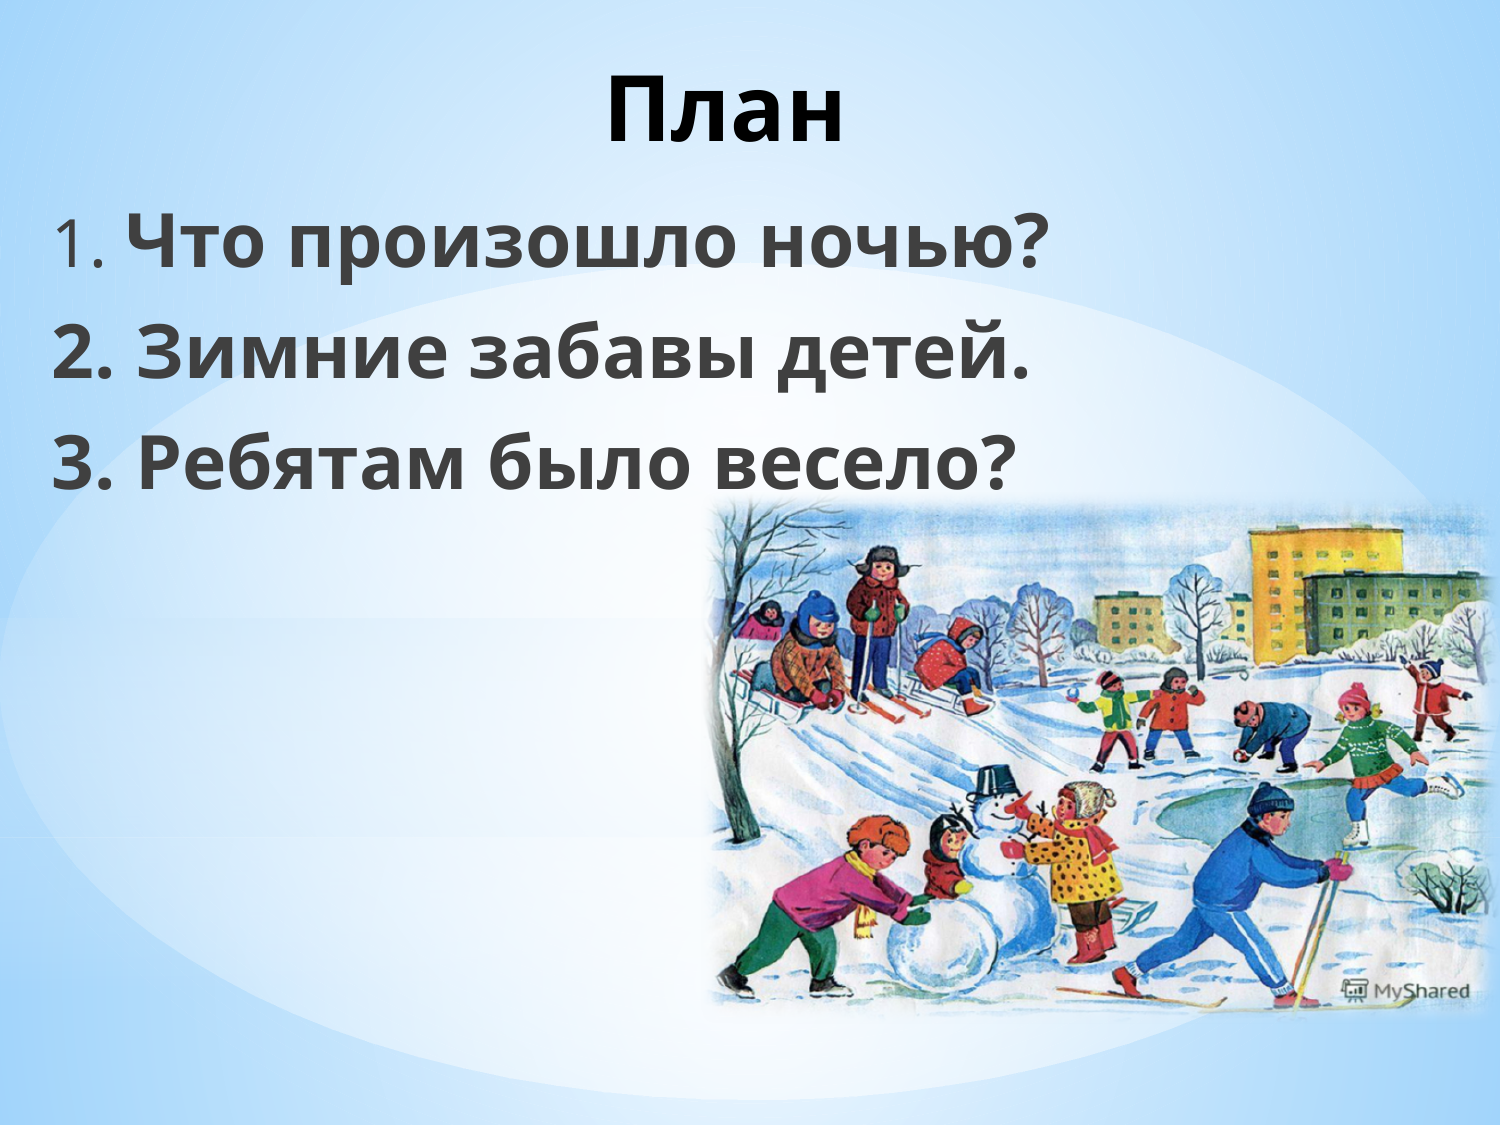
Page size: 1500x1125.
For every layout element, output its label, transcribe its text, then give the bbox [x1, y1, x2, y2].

title План [88, 42, 1363, 185]
list 1. Что произошло ночью? 2. Зимние забавы детей. 3. Ребятам было весело? [29, 184, 1176, 563]
picture [699, 491, 1500, 1024]
